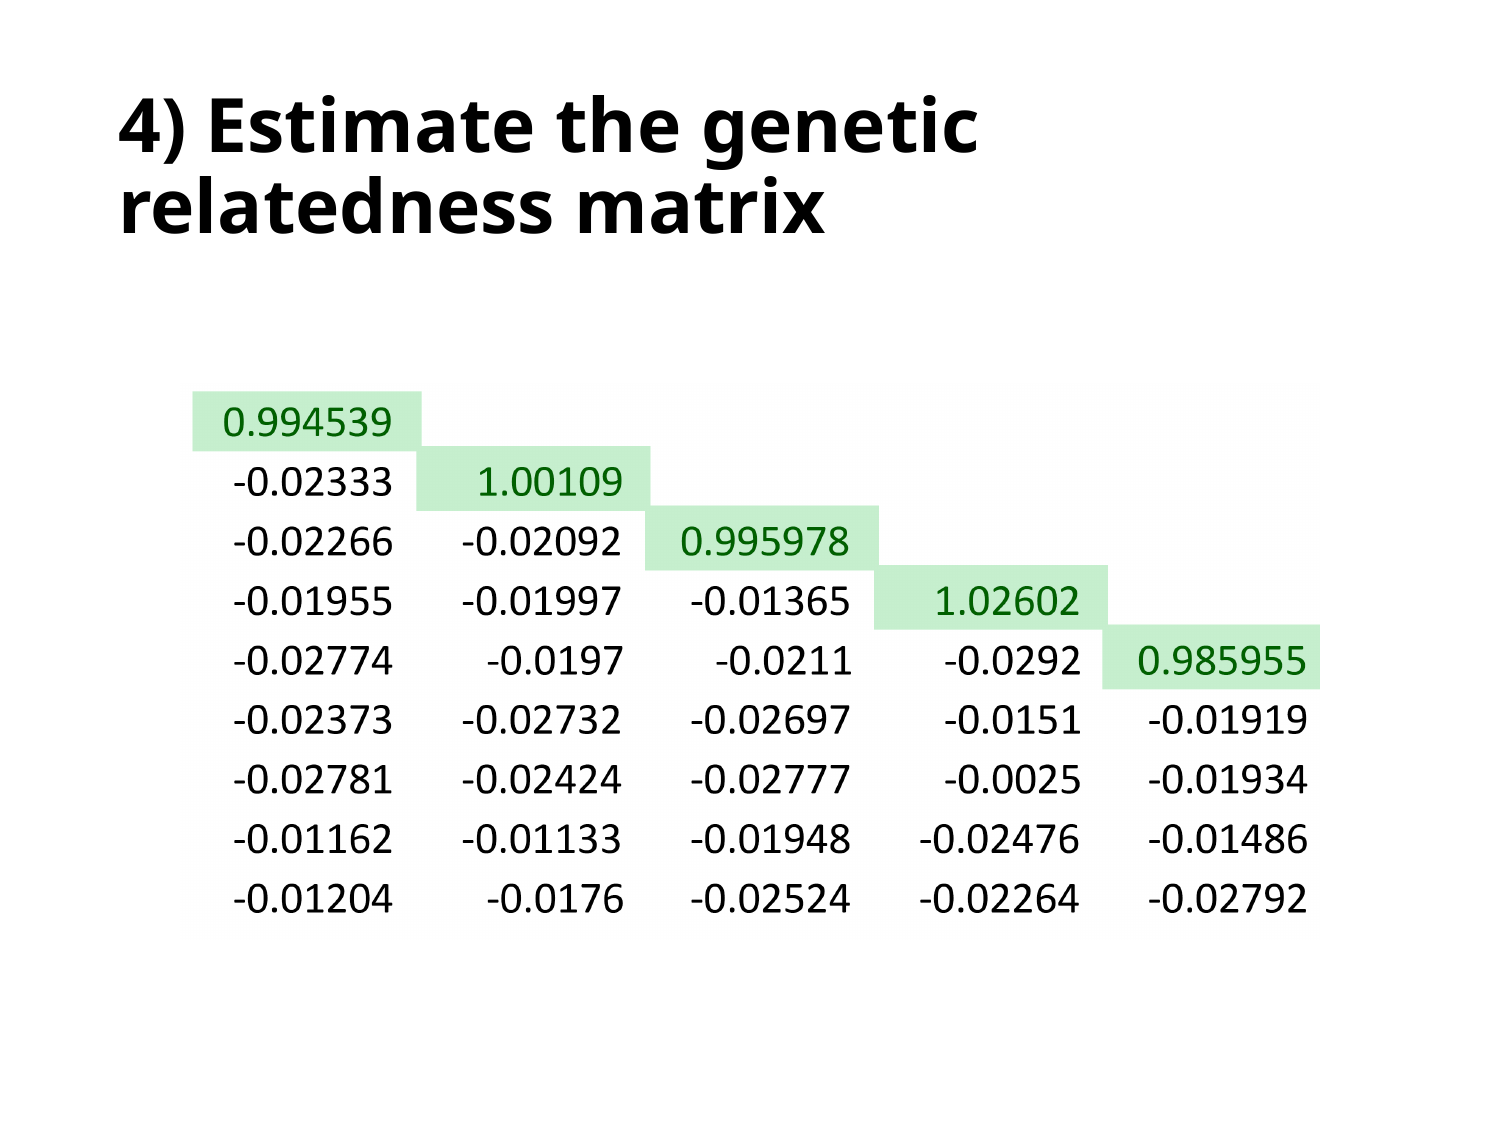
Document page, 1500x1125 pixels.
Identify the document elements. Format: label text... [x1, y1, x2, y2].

title 4) Estimate the genetic relatedness matrix [103, 59, 1397, 278]
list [179, 383, 1320, 940]
